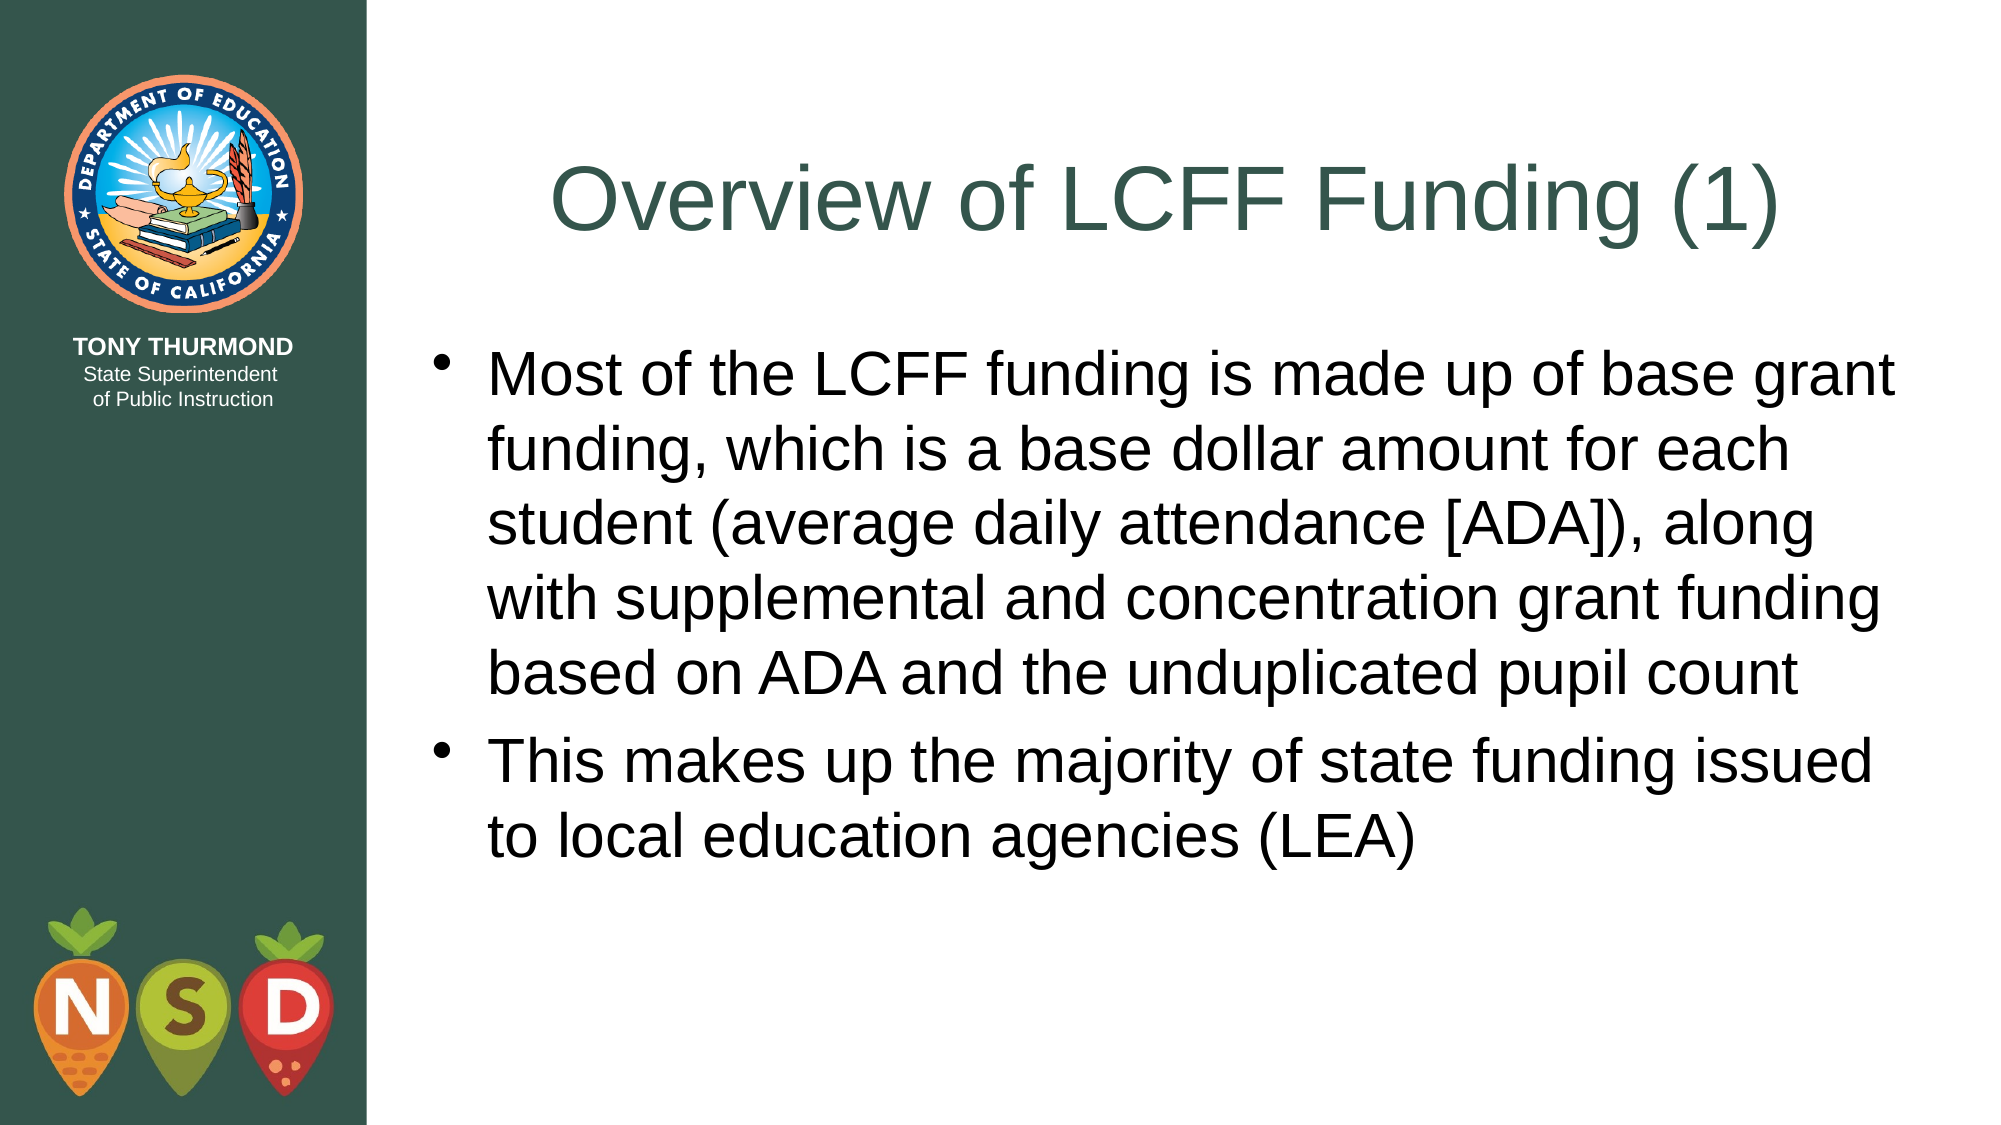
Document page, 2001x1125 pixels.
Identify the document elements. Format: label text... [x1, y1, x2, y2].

list Most of the LCFF funding is made up of base grant funding, which is a base dollar amount for each student (average daily attendance [ADA]), along with supplemental and concentration grant funding based on ADA and the unduplicated pupil count This makes up the majority of state funding issued to local education agencies (LEA) [416, 324, 1917, 1101]
picture [64, 74, 303, 313]
picture [13, 892, 354, 1108]
title Overview of LCFF Funding (1) [416, 99, 1917, 288]
